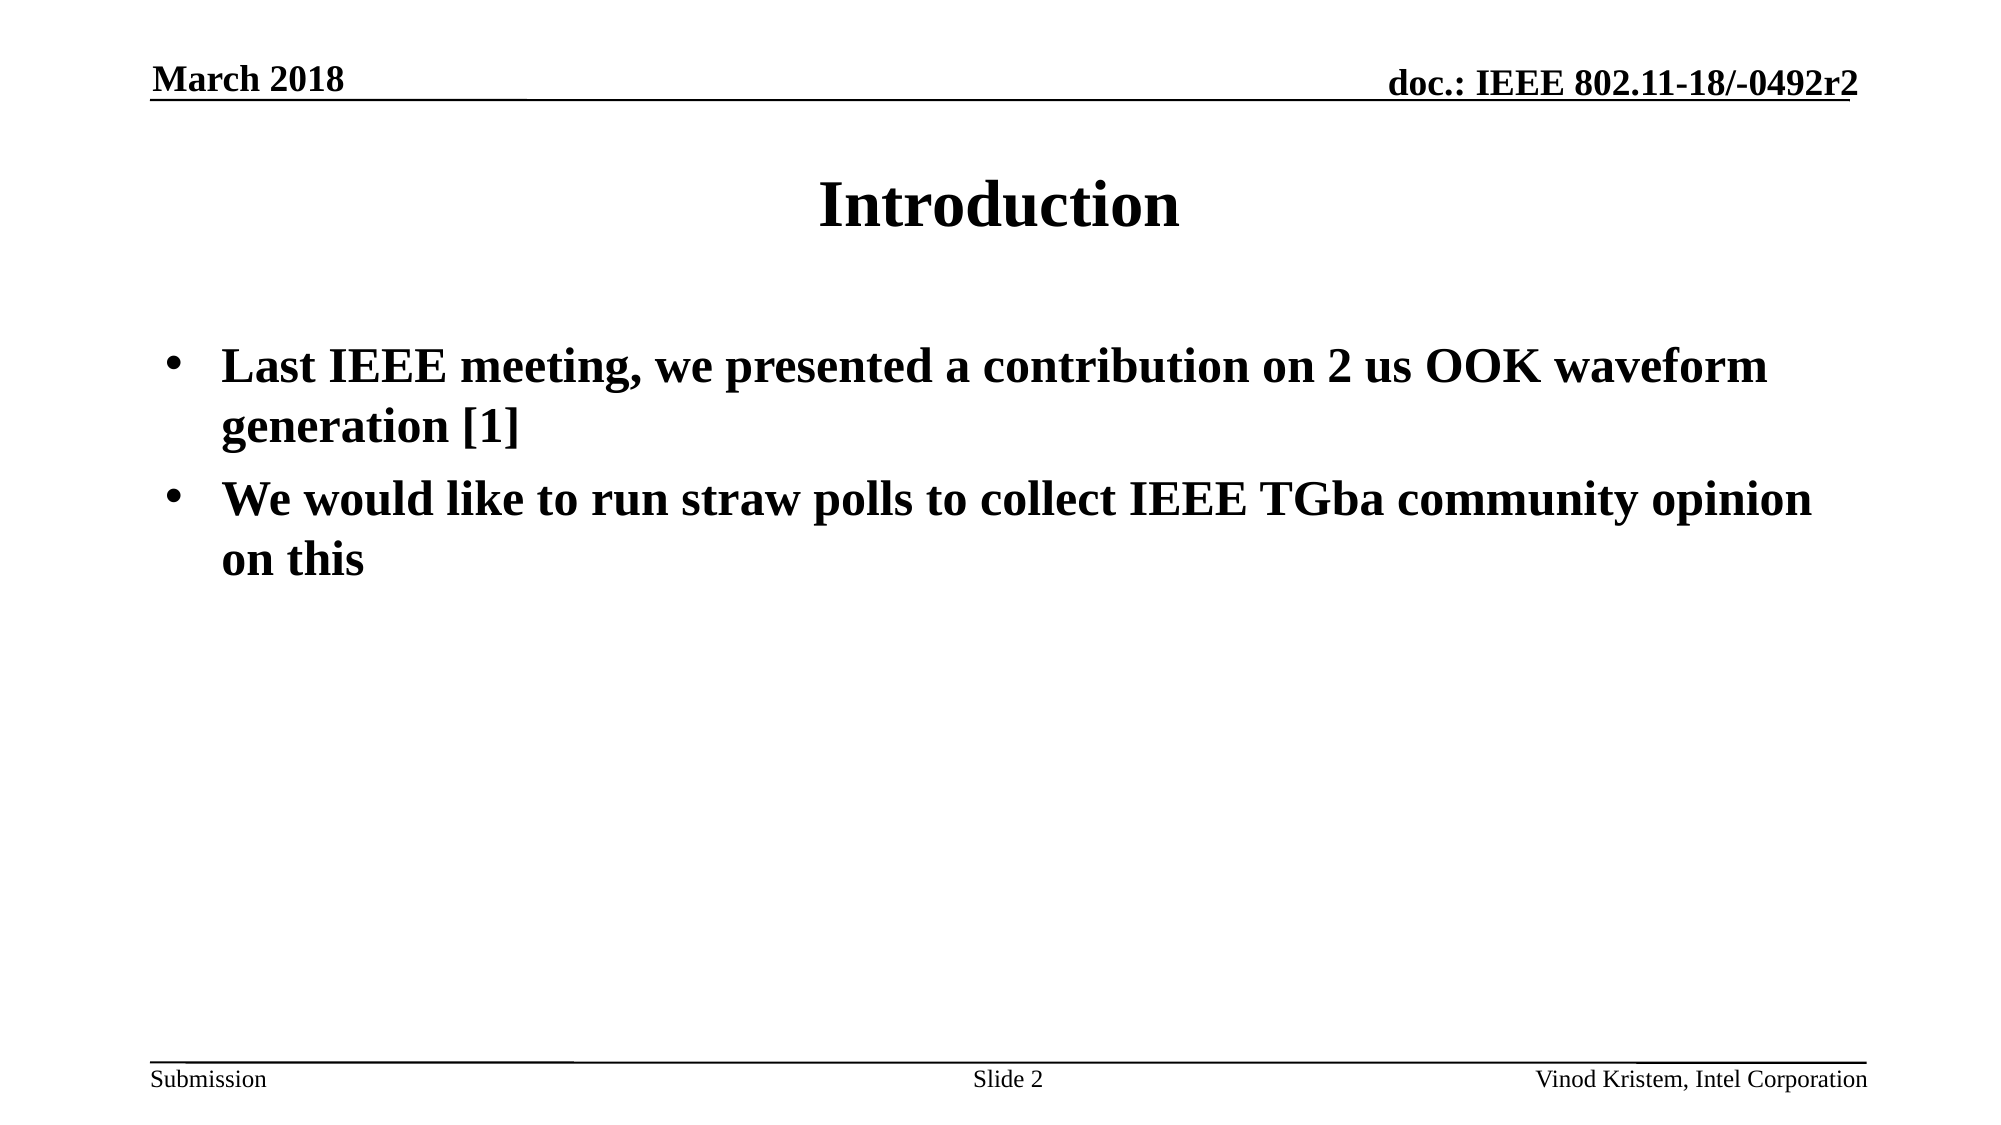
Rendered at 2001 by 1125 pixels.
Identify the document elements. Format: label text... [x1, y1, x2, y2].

title Introduction [149, 112, 1850, 288]
list Last IEEE meeting, we presented a contribution on 2 us OOK waveform generation [1] We would like to run straw polls to collect IEEE TGba community opinion on this [149, 324, 1850, 1000]
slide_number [152, 54, 563, 100]
footer Vinod Kristem, Intel Corporation [1171, 1061, 1869, 1093]
slide_number Slide 2 [950, 1061, 1067, 1123]
